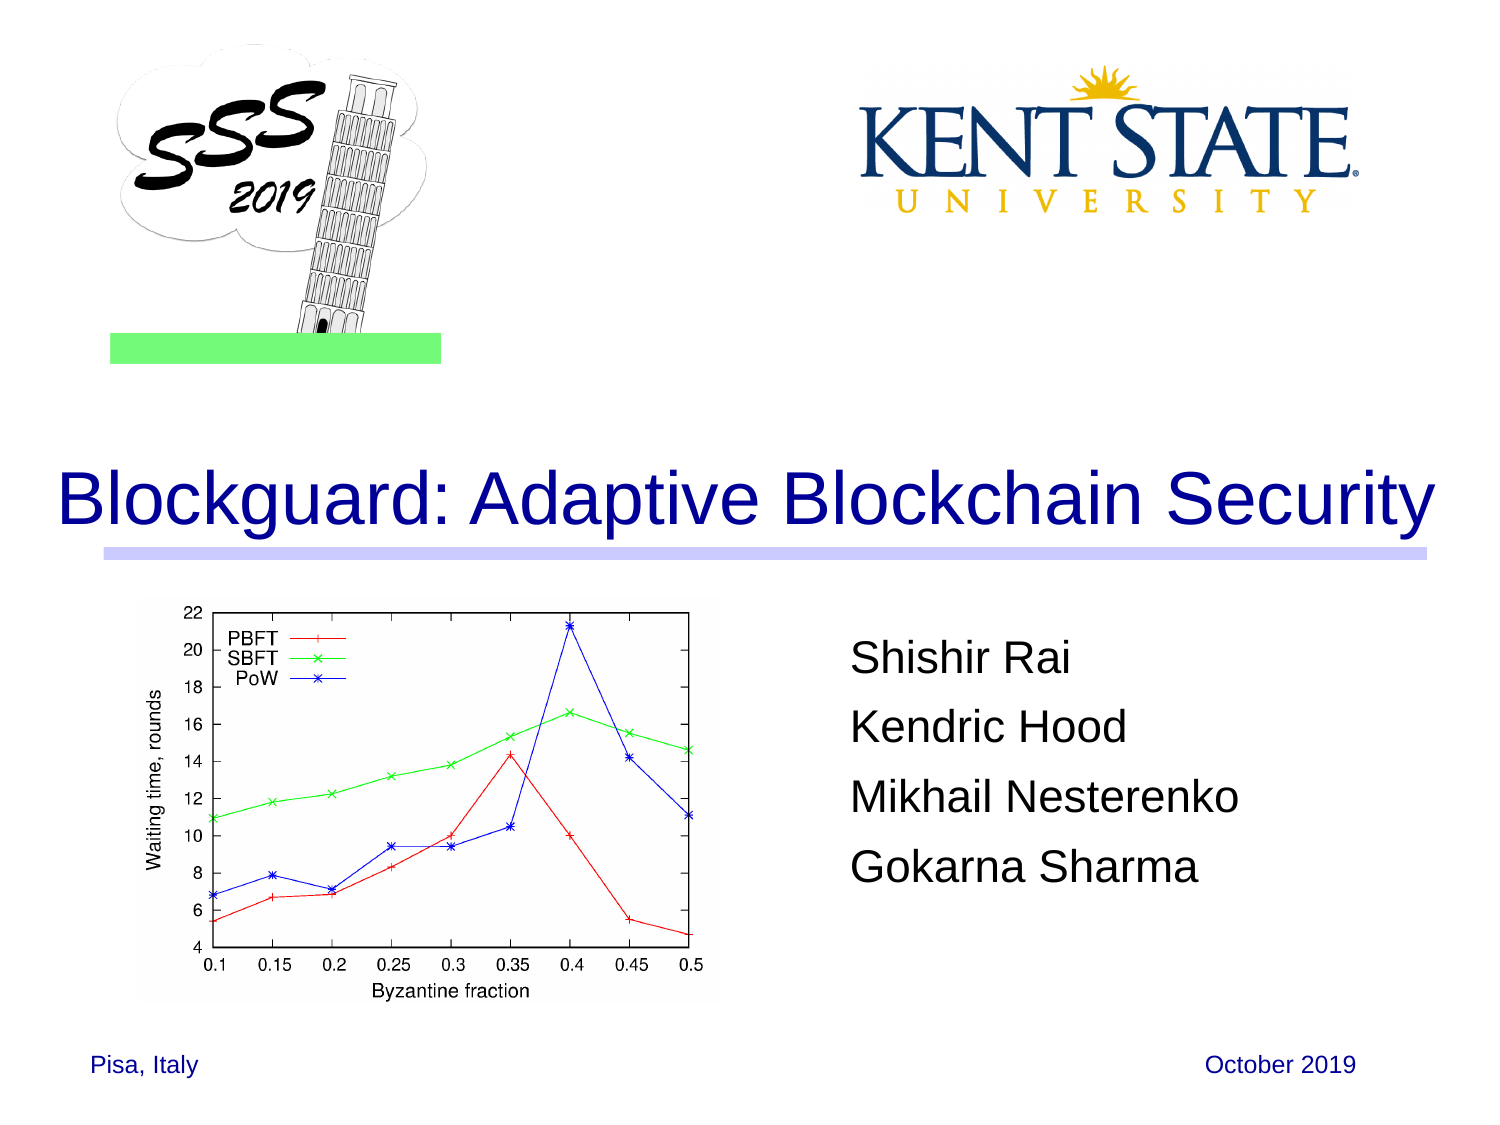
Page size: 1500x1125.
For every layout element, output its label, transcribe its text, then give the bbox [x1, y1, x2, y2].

text_box Pisa, Italy [75, 1040, 215, 1086]
picture [858, 65, 1360, 213]
title Blockguard: Adaptive Blockchain Security [38, 441, 1456, 548]
picture [138, 597, 720, 1003]
text_box [103, 547, 1427, 560]
text_box October 2019 [1189, 1040, 1373, 1086]
subtitle Shishir Rai Kendric Hood Mikhail Nesterenko Gokarna Sharma [834, 614, 1436, 950]
picture [101, 39, 441, 364]
